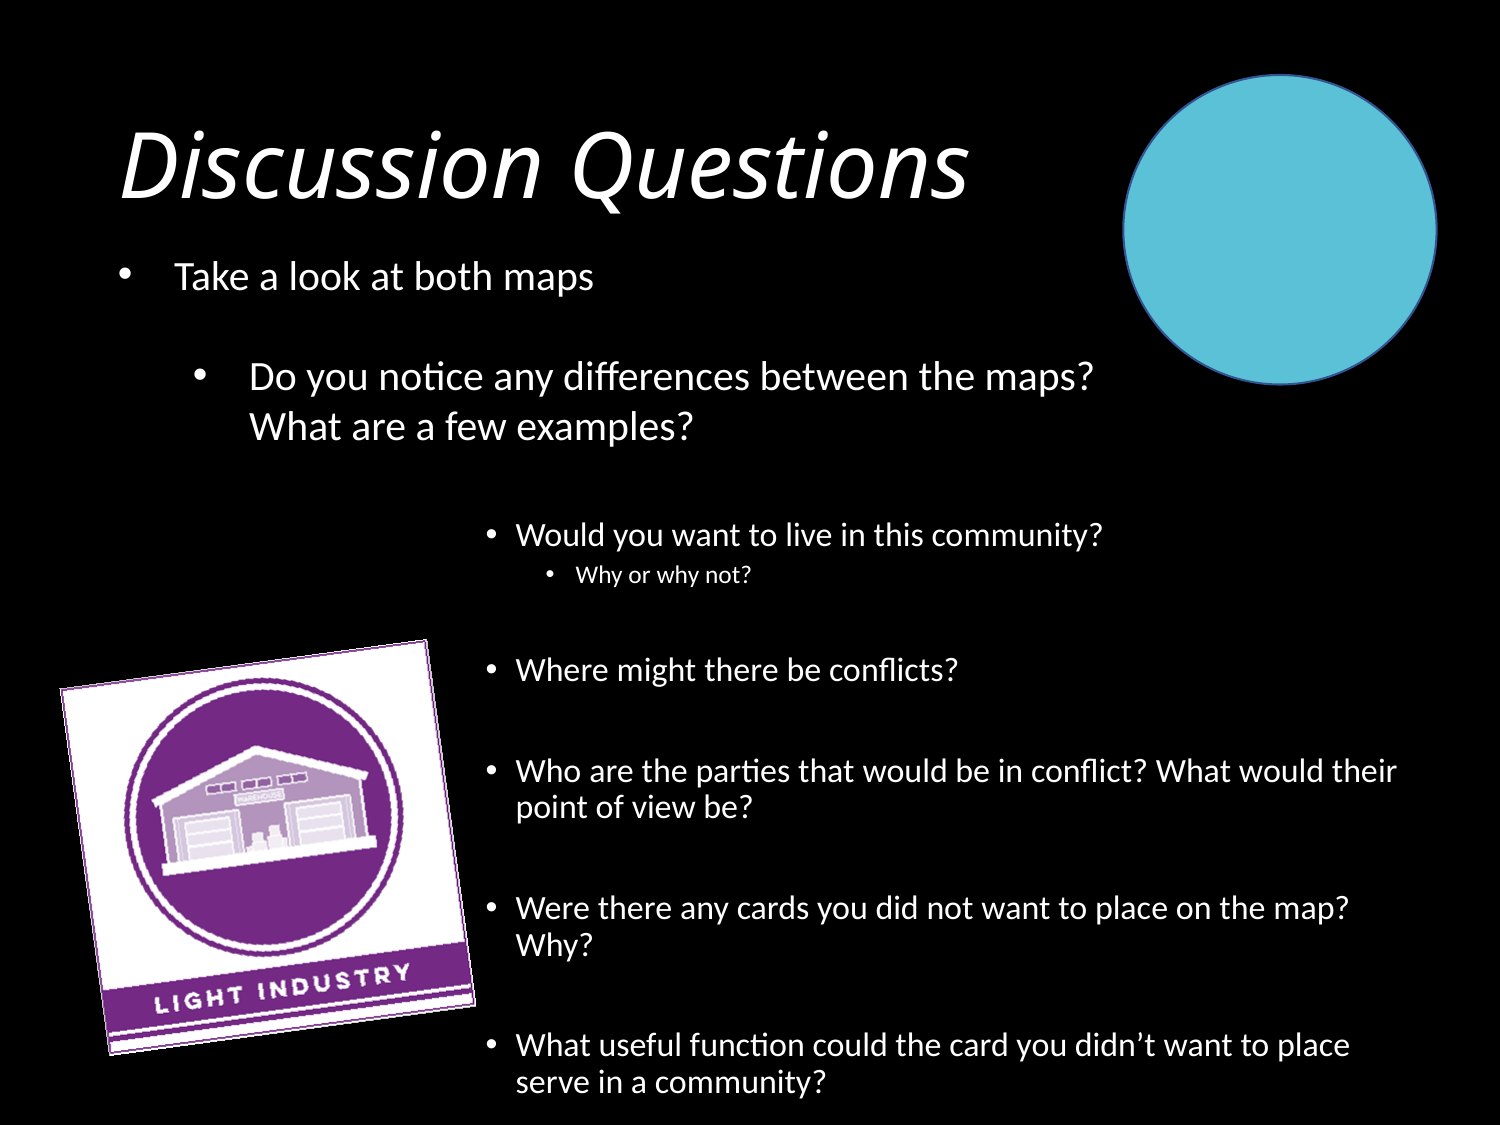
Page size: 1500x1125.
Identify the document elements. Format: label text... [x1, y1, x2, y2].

text_box [1122, 73, 1438, 386]
list Would you want to live in this community? Why or why not? Where might there be conflicts? Who are the parties that would be in conflict? What would their point of view be? Were there any cards you did not want to place on the map? Why? What useful function could the card you didn’t want to place serve in a community? [410, 510, 1441, 1110]
text_box Take a look at both maps Do you notice any differences between the maps? What are a few examples? [103, 241, 1124, 502]
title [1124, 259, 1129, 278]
title Discussion Questions [103, 59, 1397, 241]
picture [59, 639, 476, 1056]
